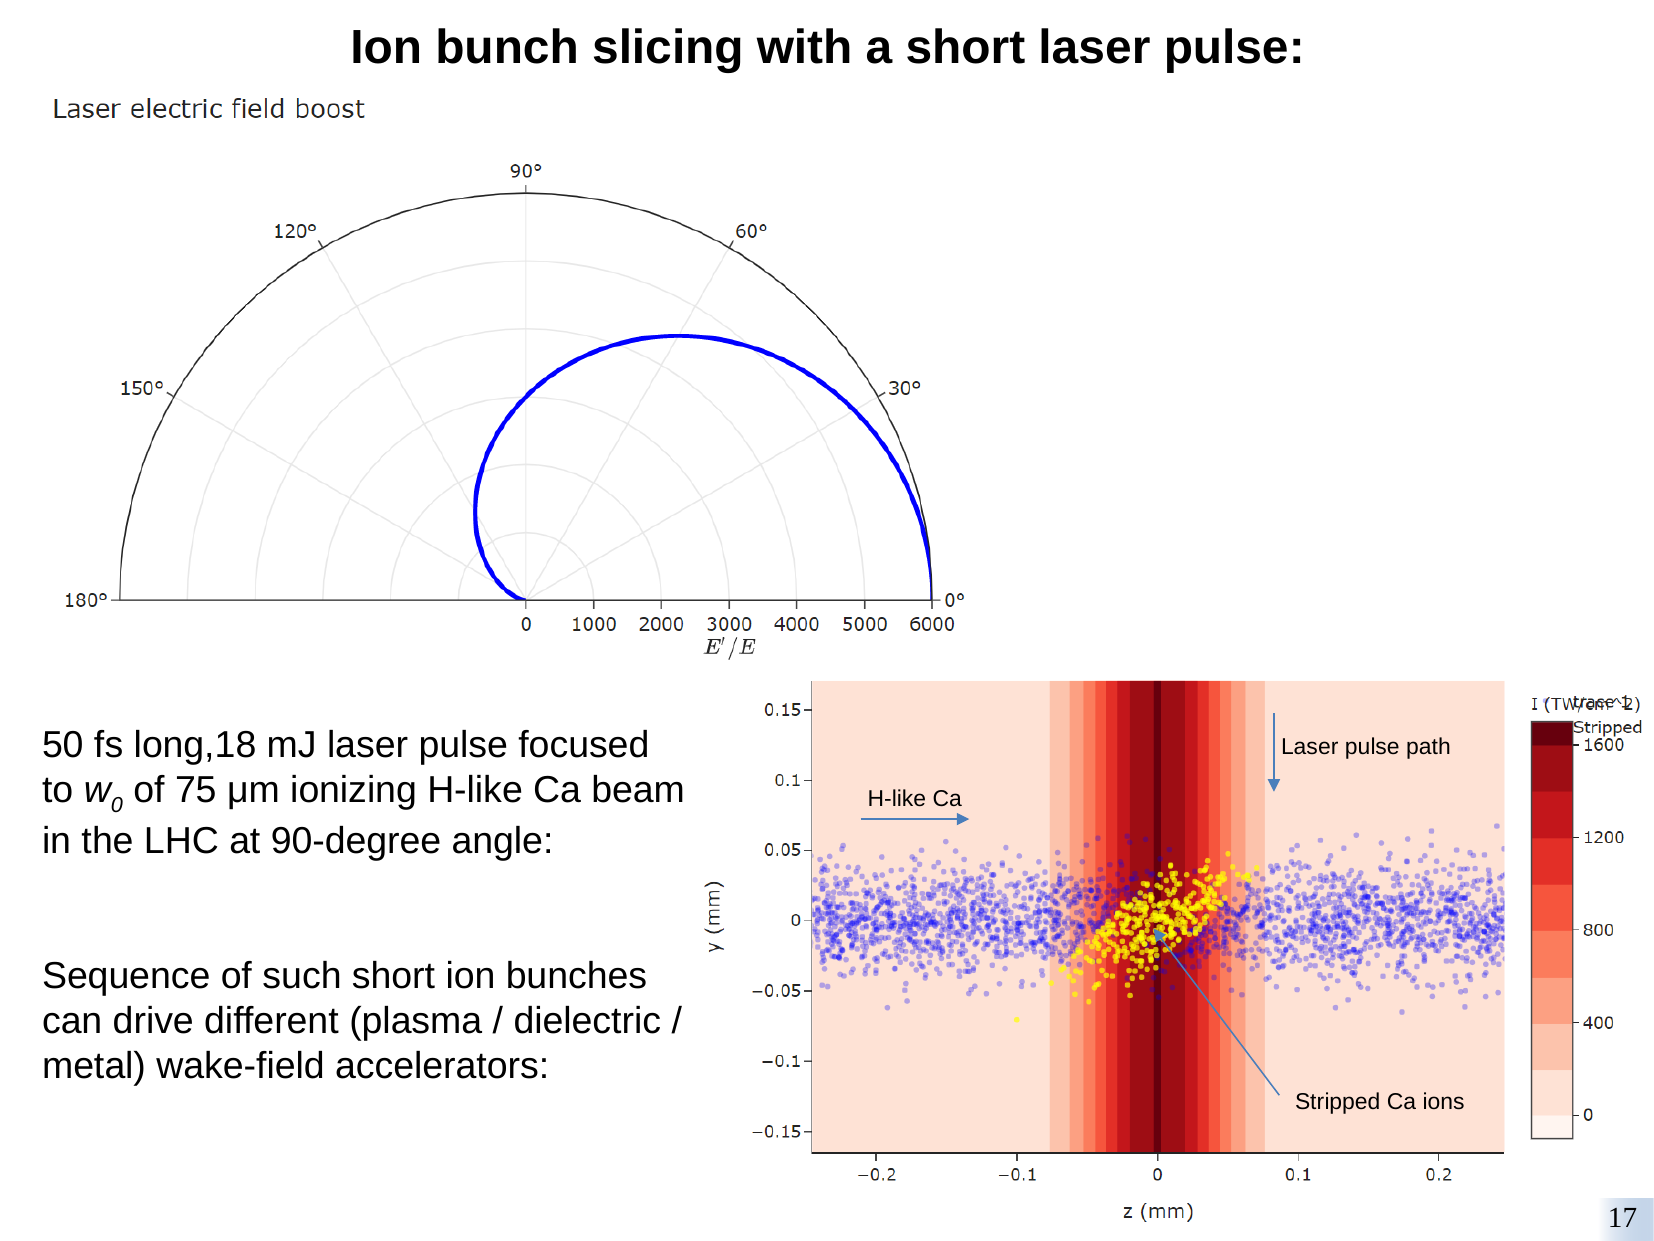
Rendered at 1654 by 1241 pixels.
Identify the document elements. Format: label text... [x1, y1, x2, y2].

text_box 50 fs long,18 mJ laser pulse focused to w0 of 75 μm ionizing H-like Ca beam in the LHC at 90-degree angle: Sequence of such short ion bunches can drive different (plasma / dielectric / metal) wake-field accelerators: [27, 713, 694, 1094]
slide_number 17 [1598, 1198, 1654, 1241]
picture [48, 93, 972, 663]
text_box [699, 673, 1646, 1229]
text_box Ion bunch slicing with a short laser pulse: [17, 0, 1640, 89]
